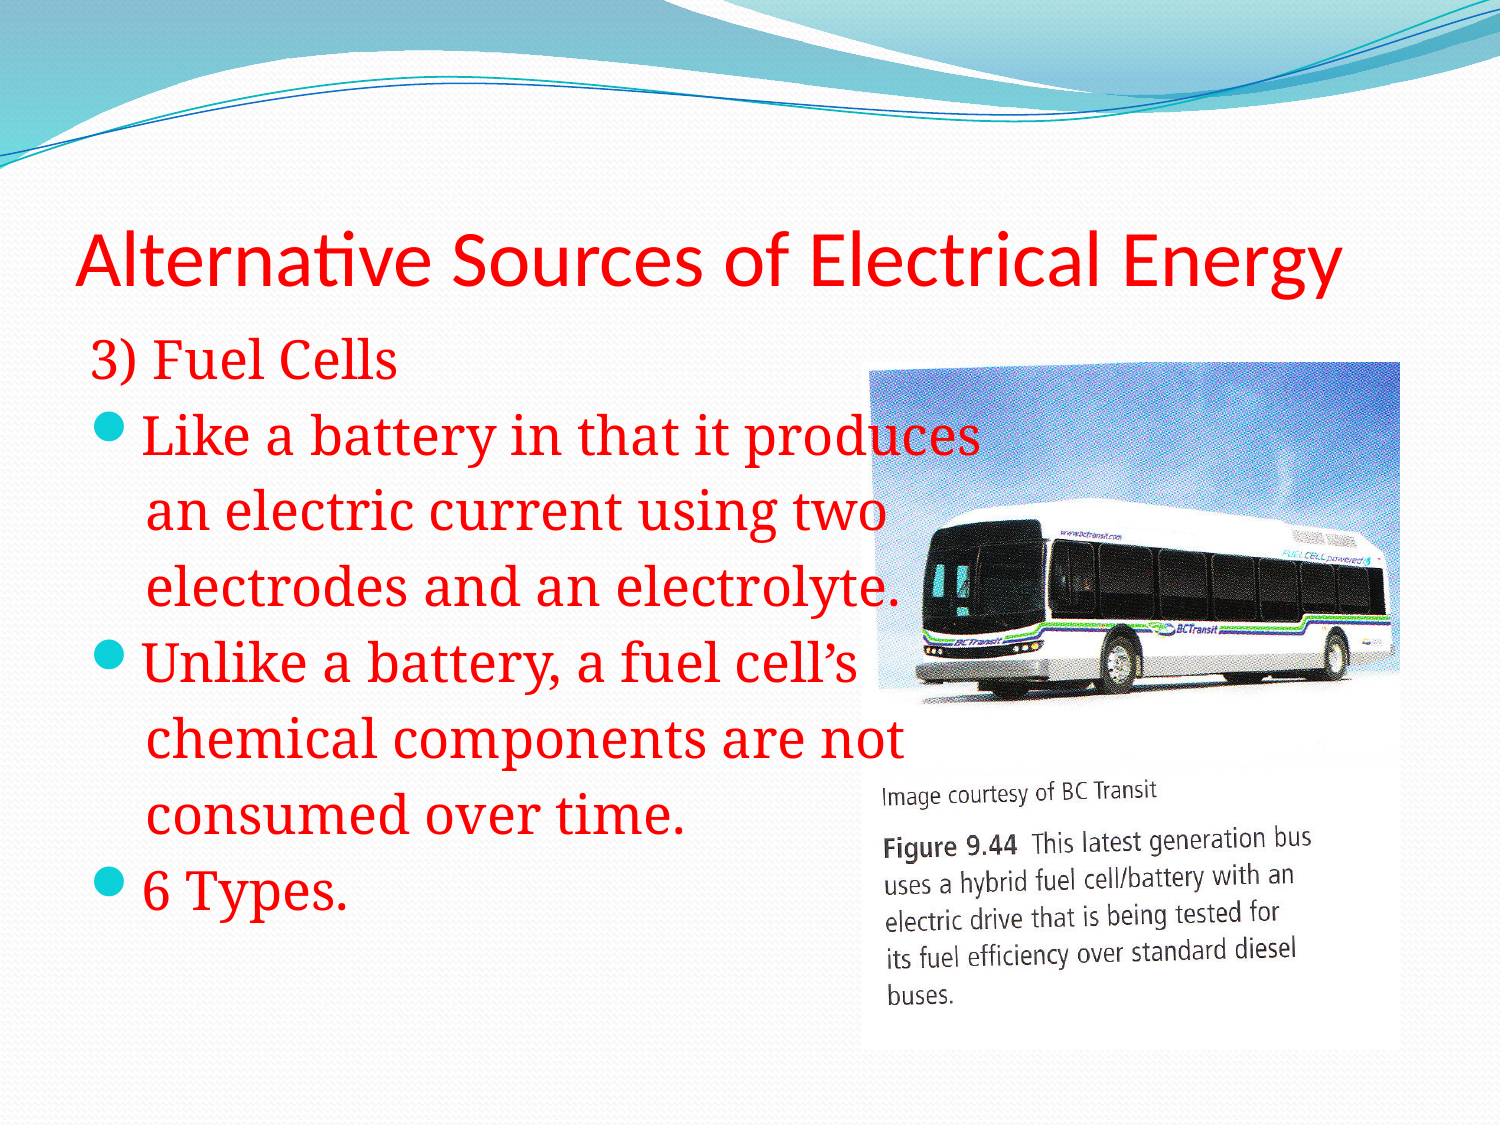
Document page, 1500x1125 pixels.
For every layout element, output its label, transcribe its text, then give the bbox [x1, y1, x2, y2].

text_box 3) Fuel Cells Like a battery in that it produces an electric current using two electrodes and an electrolyte. Unlike a battery, a fuel cell’s chemical components are not consumed over time. 6 Types. [74, 317, 1425, 1038]
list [862, 362, 1401, 1051]
title Alternative Sources of Electrical Energy [75, 115, 1425, 303]
